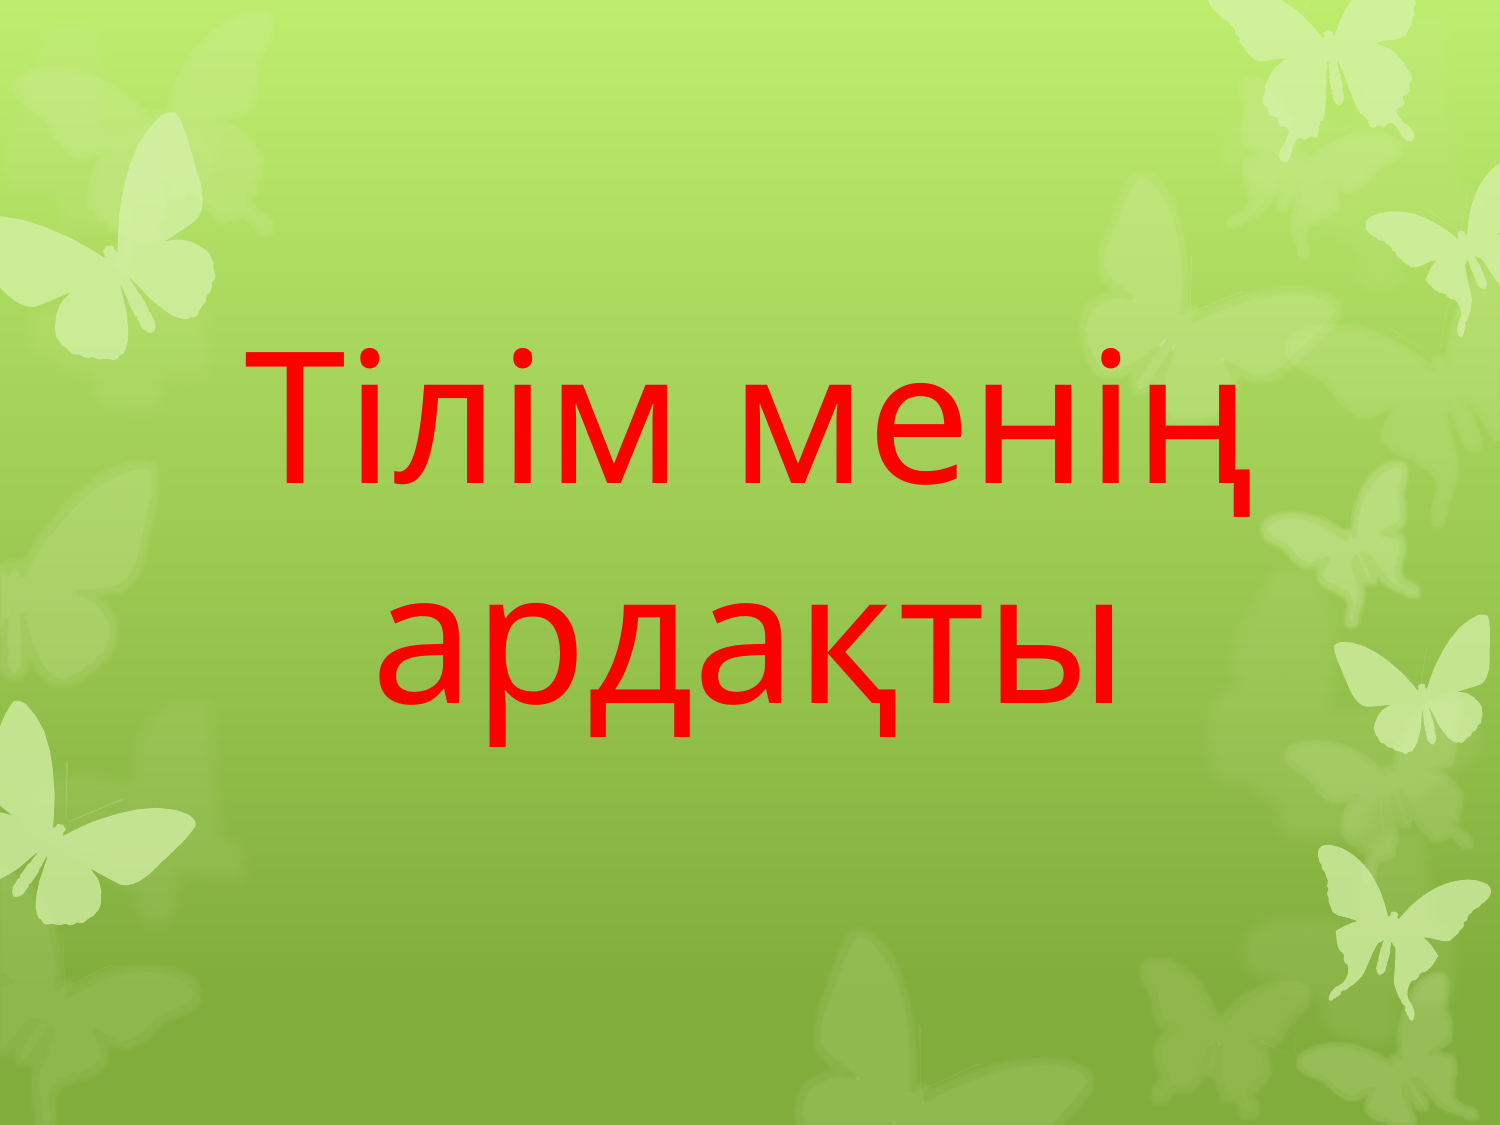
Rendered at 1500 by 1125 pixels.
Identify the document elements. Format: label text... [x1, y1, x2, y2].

title Тілім менің ардақты [165, 110, 1335, 929]
